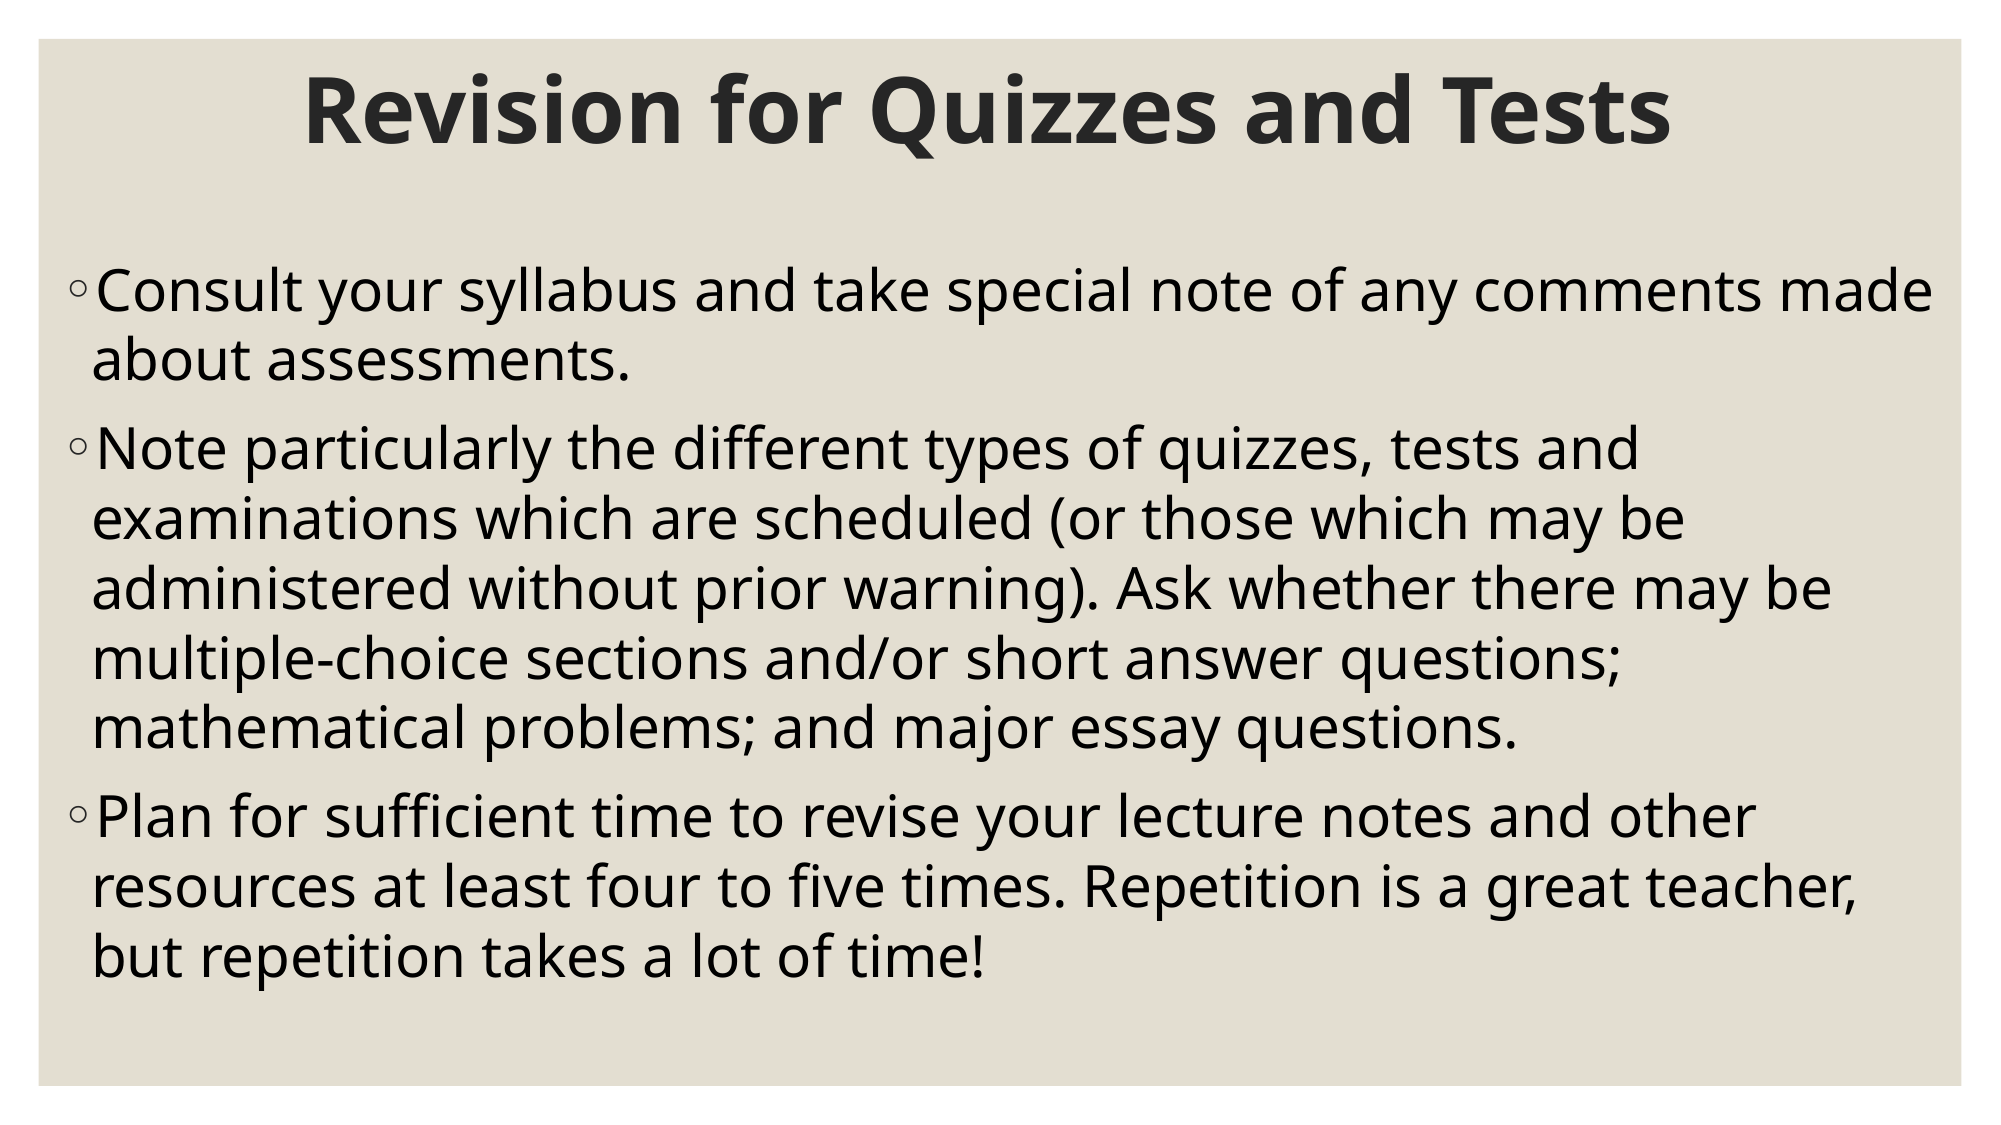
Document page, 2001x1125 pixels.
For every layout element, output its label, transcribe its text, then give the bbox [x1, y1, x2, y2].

list Consult your syllabus and take special note of any comments made about assessments. Note particularly the different types of quizzes, tests and examinations which are scheduled (or those which may be administered without prior warning). Ask whether there may be multiple-choice sections and/or short answer questions; mathematical problems; and major essay questions. Plan for sufficient time to revise your lecture notes and other resources at least four to five times. Repetition is a great teacher, but repetition takes a lot of time! [46, 245, 1954, 1071]
title Revision for Quizzes and Tests [174, 56, 1825, 245]
